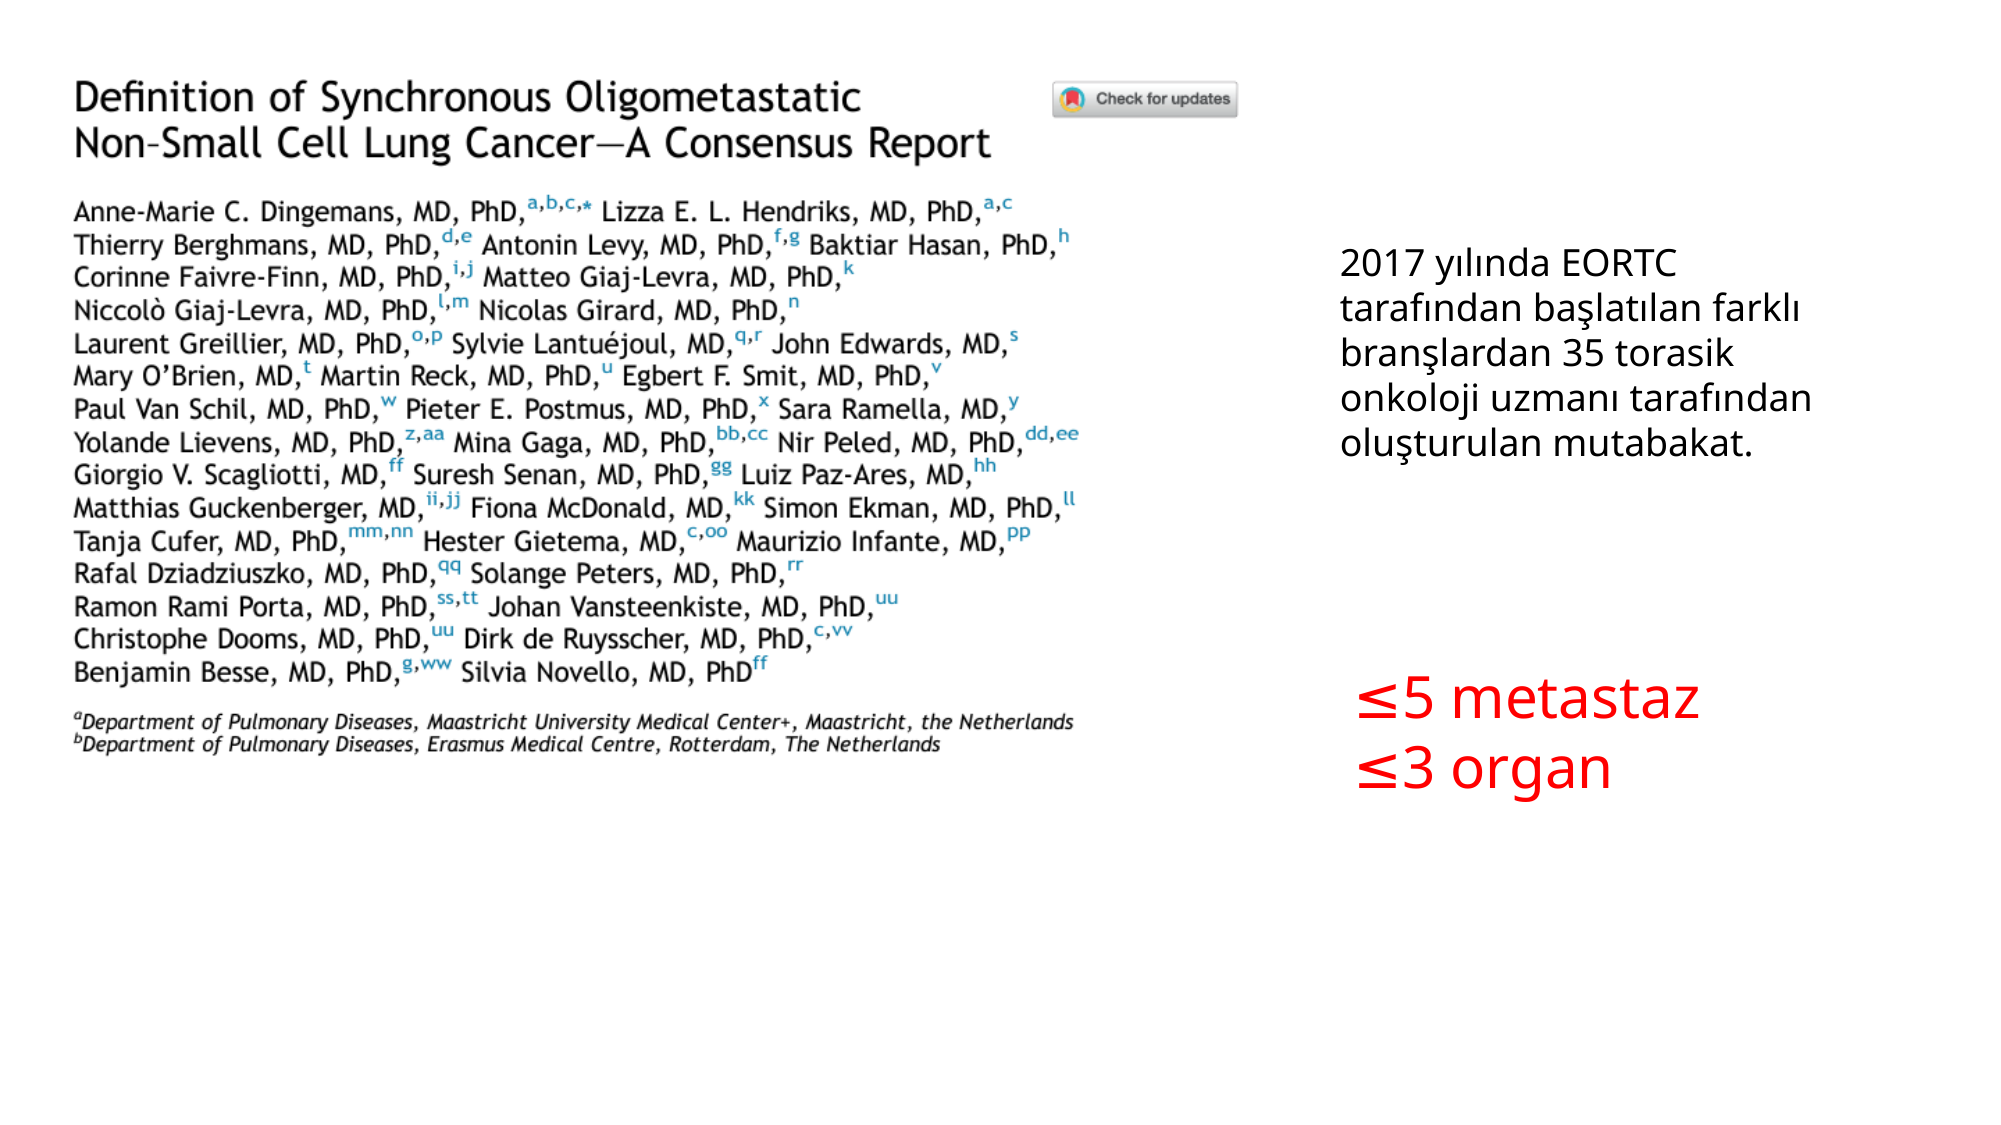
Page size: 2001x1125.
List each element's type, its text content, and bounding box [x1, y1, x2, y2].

text_box ≤5 metastaz ≤3 organ [1338, 652, 1863, 808]
text_box 2017 yılında EORTC tarafından başlatılan farklı branşlardan 35 torasik onkoloji uzmanı tarafından oluşturulan mutabakat. [1325, 231, 1877, 472]
picture [59, 60, 1287, 779]
